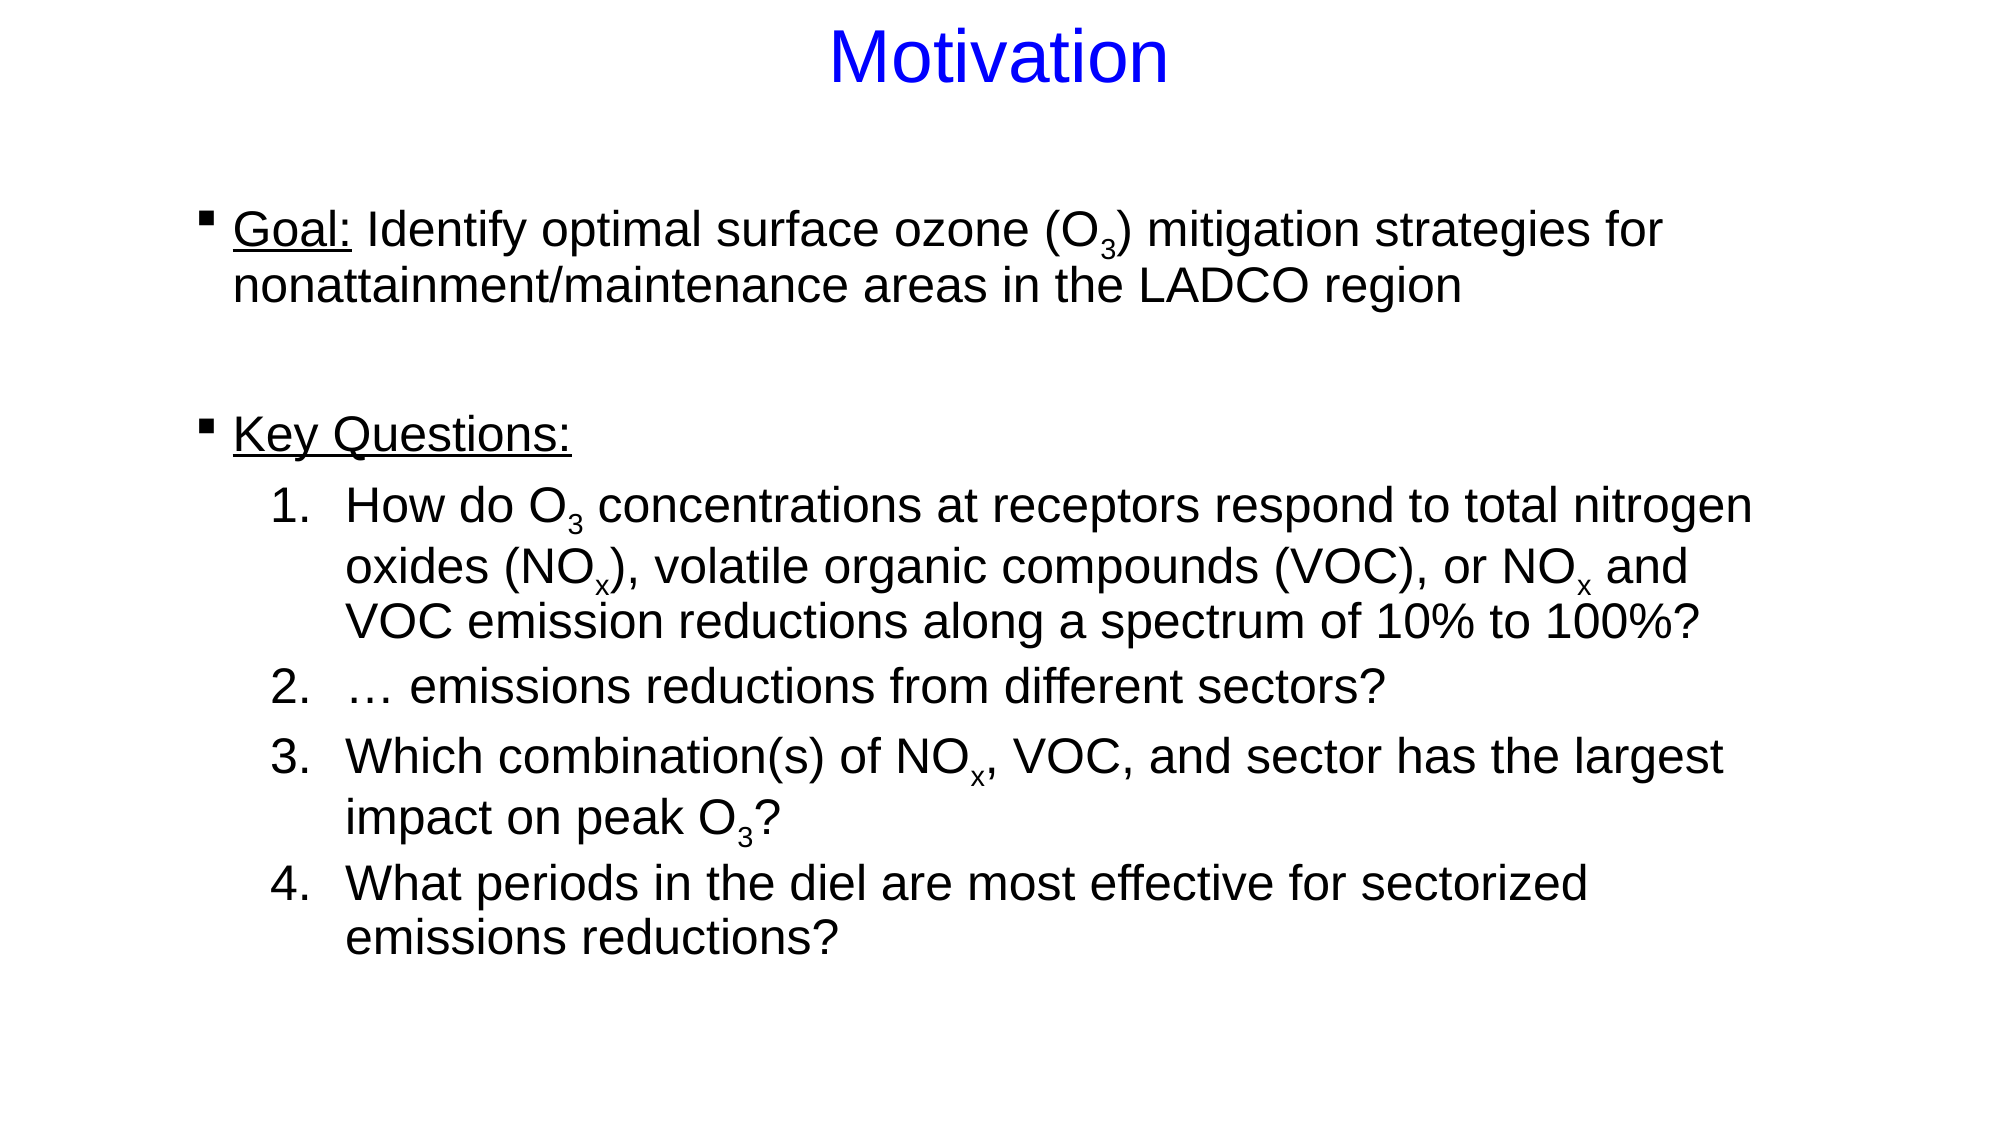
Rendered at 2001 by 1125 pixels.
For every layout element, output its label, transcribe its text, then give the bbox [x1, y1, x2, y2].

list Goal: Identify optimal surface ozone (O3) mitigation strategies for nonattainment/maintenance areas in the LADCO region Key Questions: How do O3 concentrations at receptors respond to total nitrogen oxides (NOx), volatile organic compounds (VOC), or NOx and VOC emission reductions along a spectrum of 10% to 100%? … emissions reductions from different sectors? Which combination(s) of NOx, VOC, and sector has the largest impact on peak O3? What periods in the diel are most effective for sectorized emissions reductions? [180, 189, 1820, 1106]
title Motivation [137, 0, 1863, 116]
